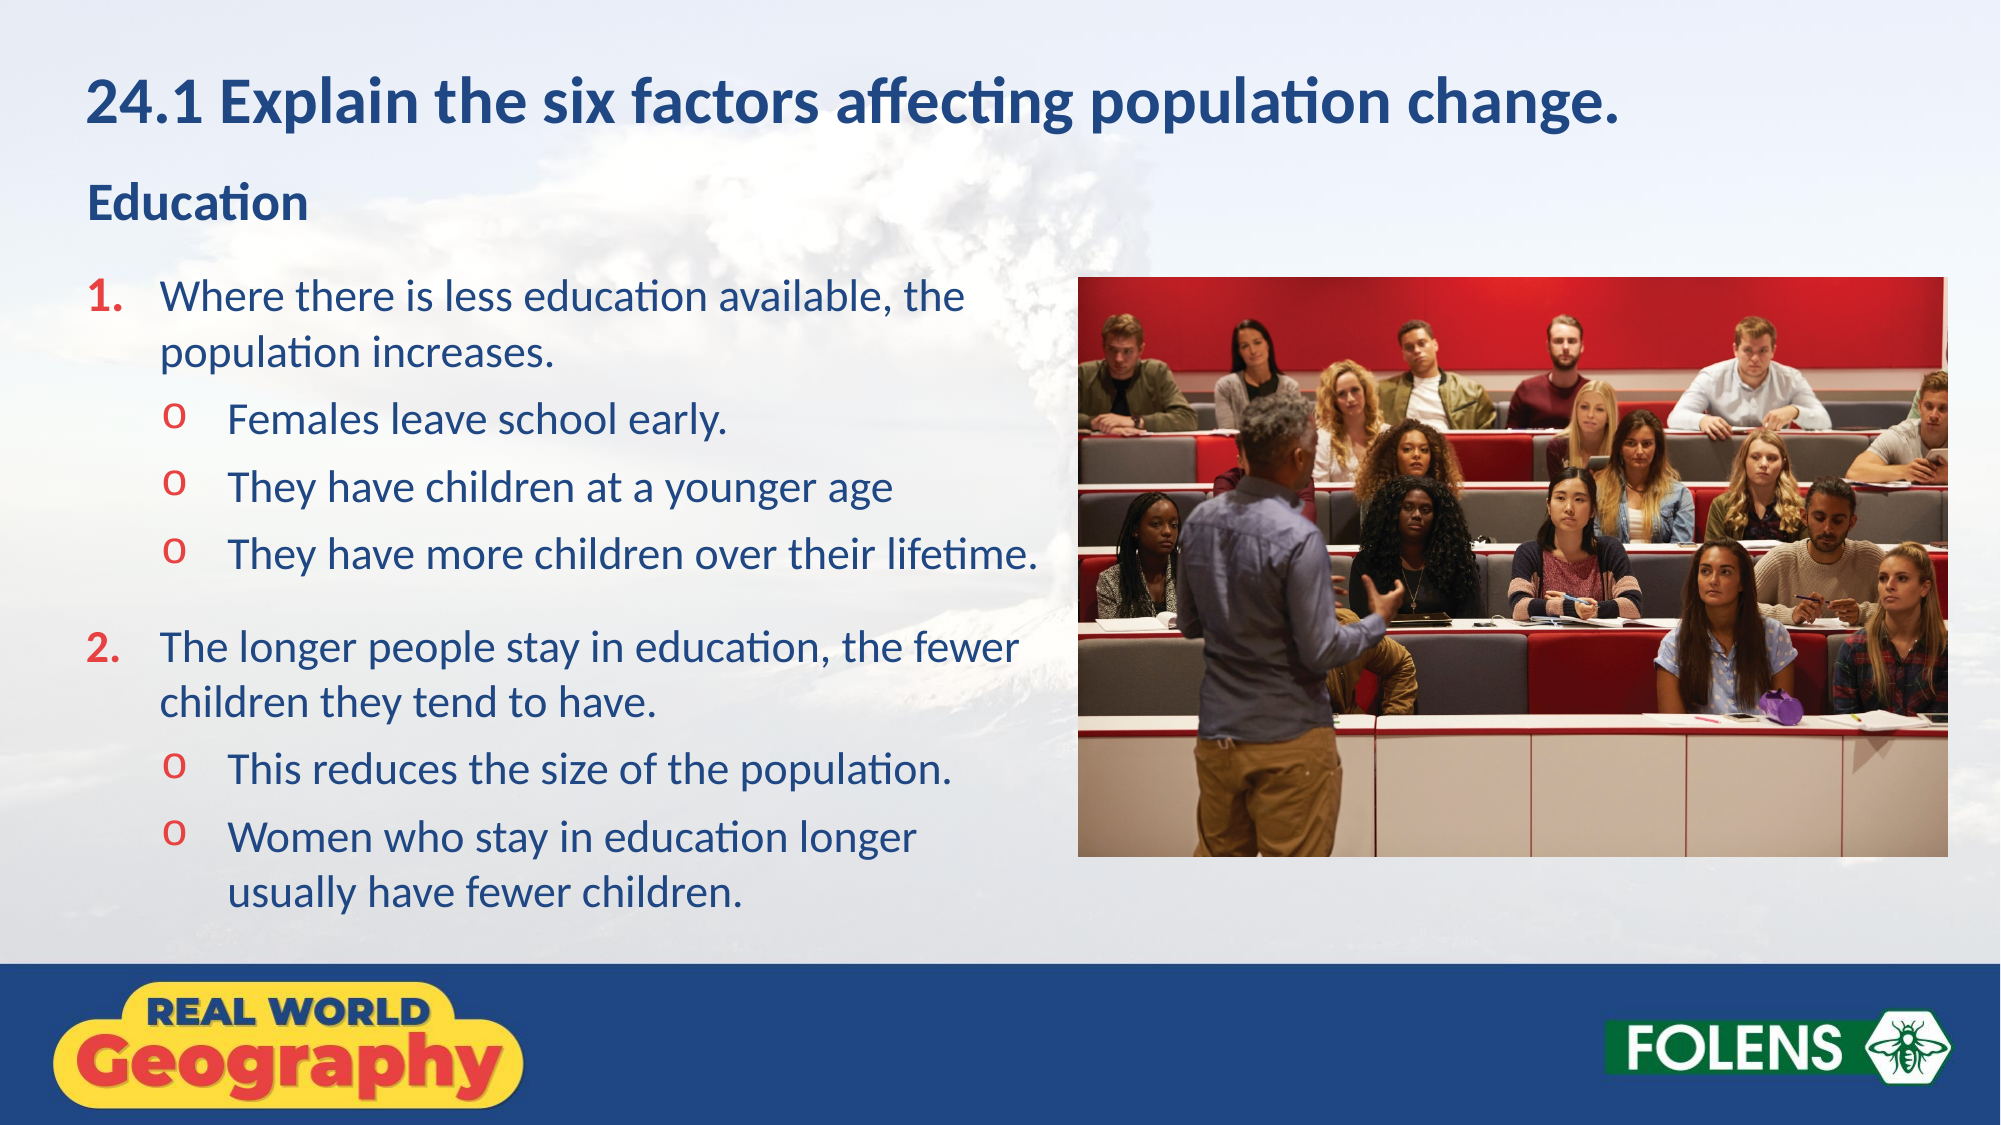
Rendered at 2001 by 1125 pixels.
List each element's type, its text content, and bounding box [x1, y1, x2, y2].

text_box Education [72, 161, 325, 240]
text_box 1. Where there is less education available, the population increases. Females leave school early. They have children at a younger age They have more children over their lifetime. 2. The longer people stay in education, the fewer children they tend to have. This reduces the size of the population. Women who stay in education longer usually have fewer children. [70, 253, 1120, 933]
text_box 24.1 Explain the six factors affecting population change. [70, 59, 1982, 161]
picture [0, 0, 2001, 1125]
